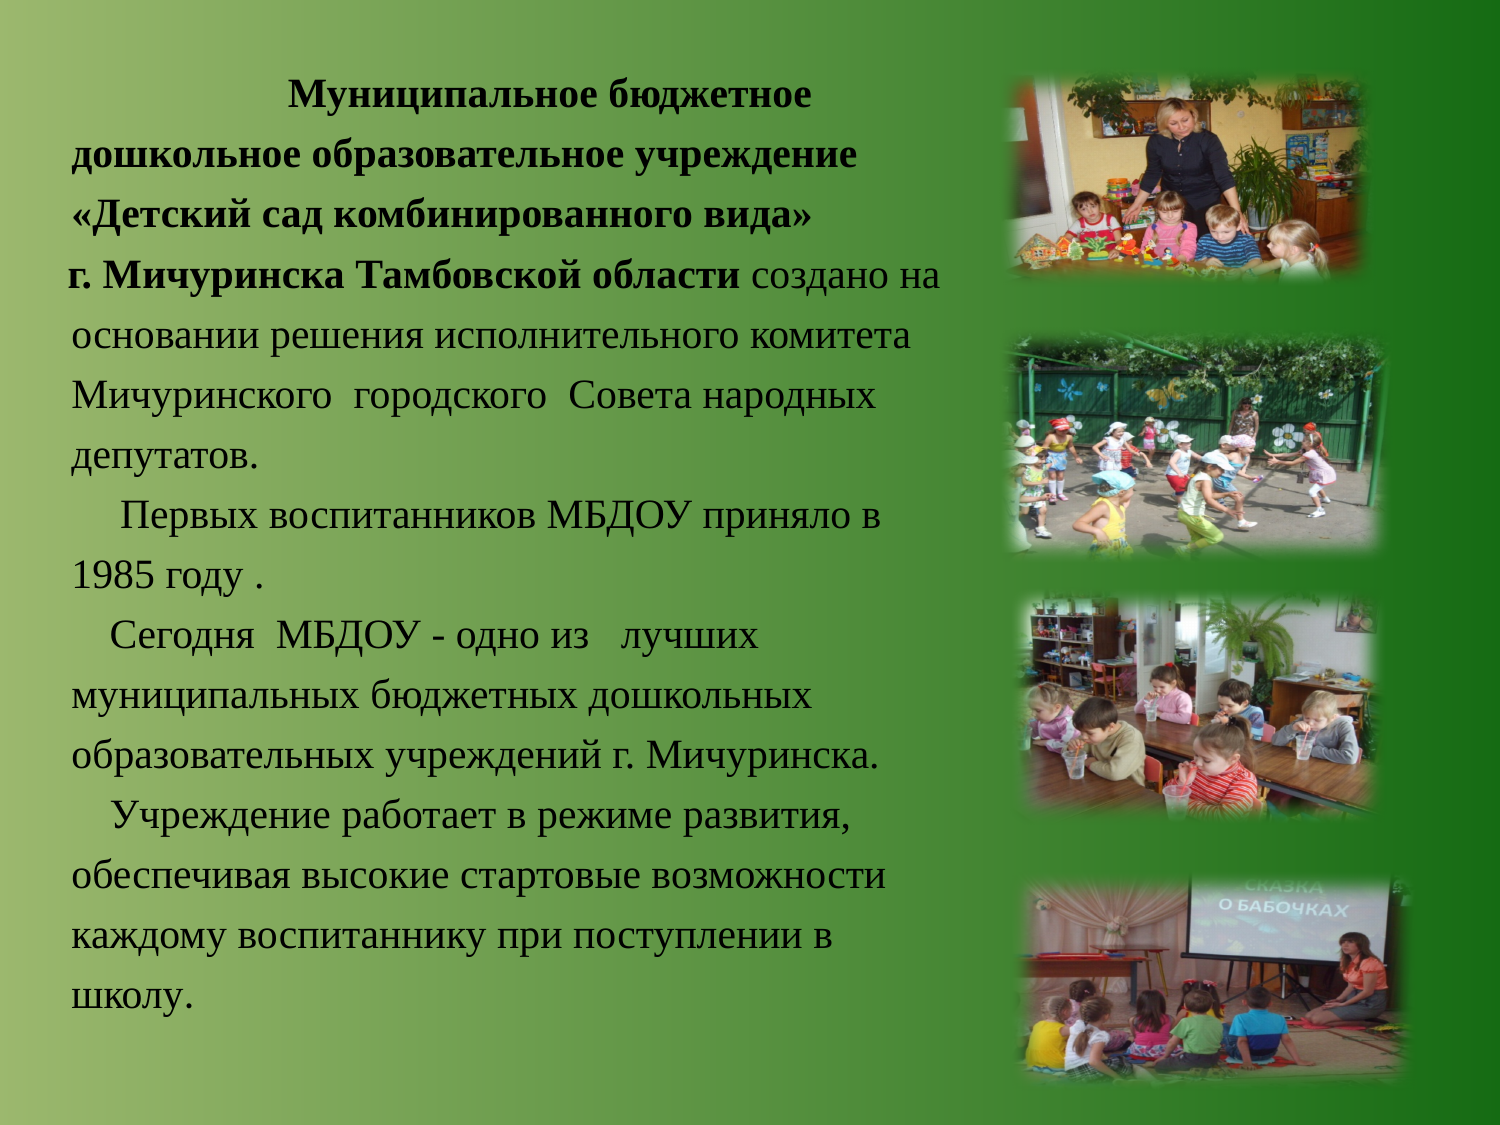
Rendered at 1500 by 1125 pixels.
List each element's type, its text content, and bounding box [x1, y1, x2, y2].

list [997, 325, 1394, 566]
picture [997, 66, 1377, 288]
picture [1009, 869, 1418, 1092]
picture [1009, 585, 1389, 826]
list Муниципальное бюджетное дошкольное образовательное учреждение «Детский сад комбинированного вида» г. Мичуринска Тамбовской области создано на основании решения исполнительного комитета Мичуринского городского Совета народных депутатов. Первых воспитанников МБДОУ приняло в 1985 году . Сегодня МБДОУ - одно из лучших муниципальных бюджетных дошкольных образовательных учреждений г. Мичуринска. Учреждение работает в режиме развития, обеспечивая высокие стартовые возможности каждому воспитаннику при поступлении в школу. [0, 48, 975, 1125]
